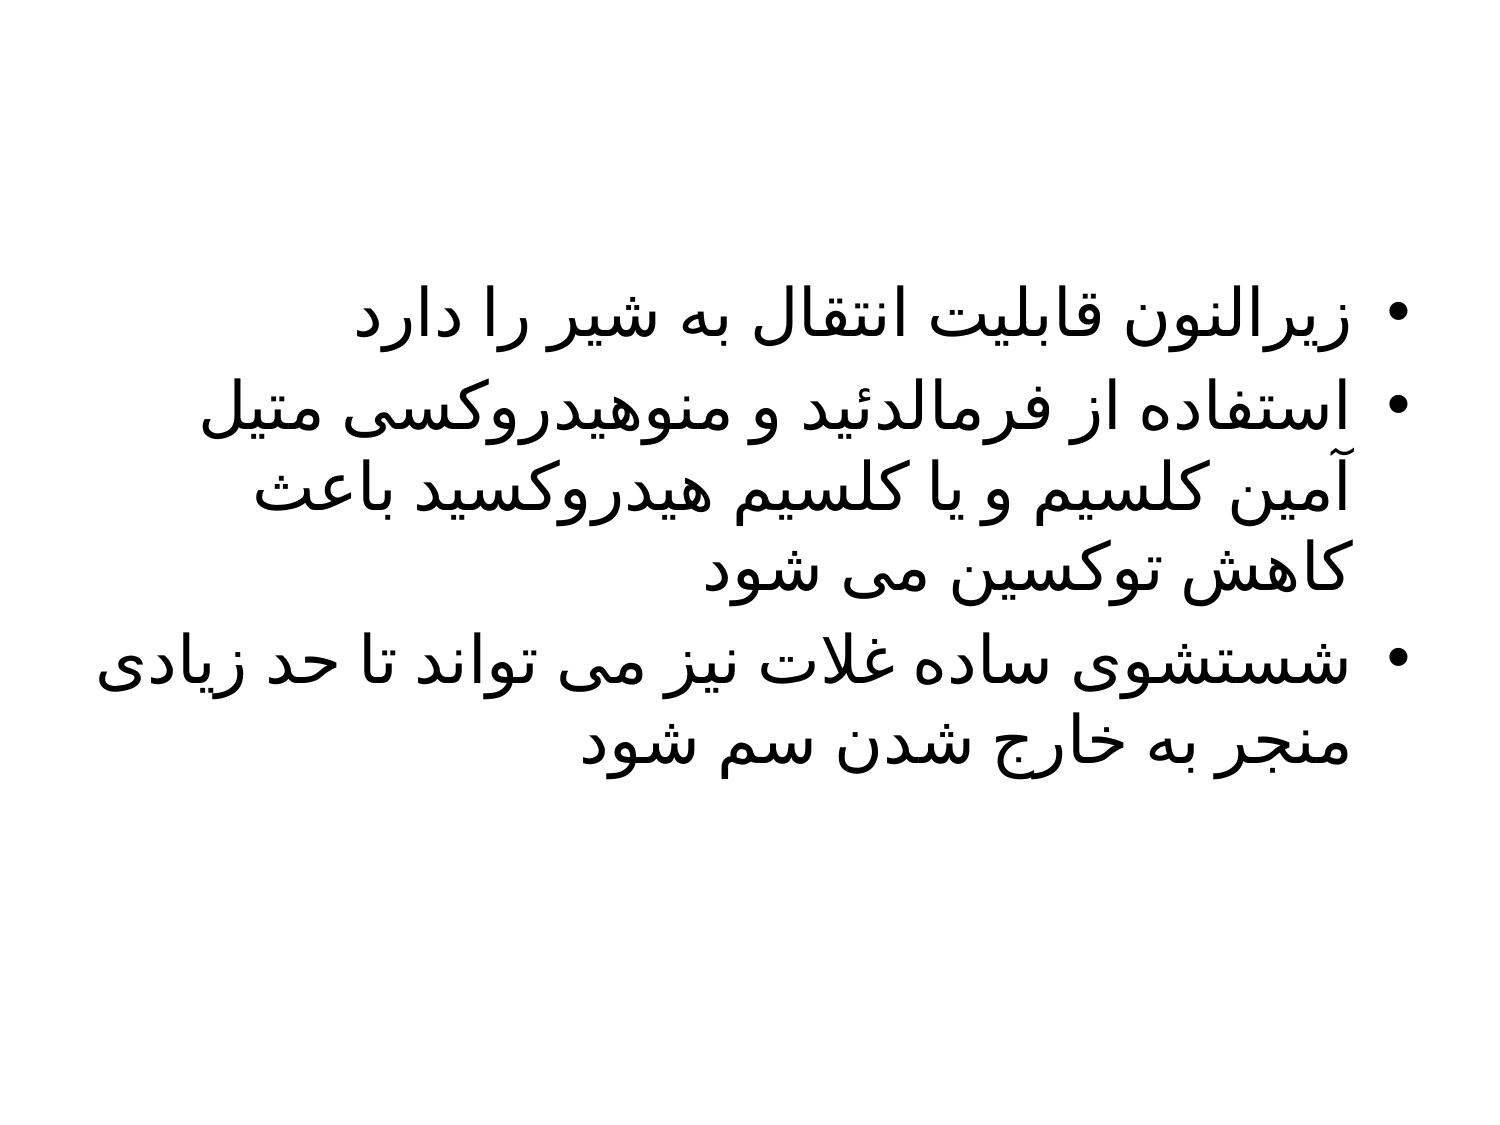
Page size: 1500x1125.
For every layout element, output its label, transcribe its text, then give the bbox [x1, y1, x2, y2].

list زیرالنون قابلیت انتقال به شیر را دارد استفاده از فرمالدئید و منوهیدروکسی متیل آمین کلسیم و یا کلسیم هیدروکسید باعث کاهش توکسین می شود شستشوی ساده غلات نیز می تواند تا حد زیادی منجر به خارج شدن سم شود [75, 262, 1425, 1005]
